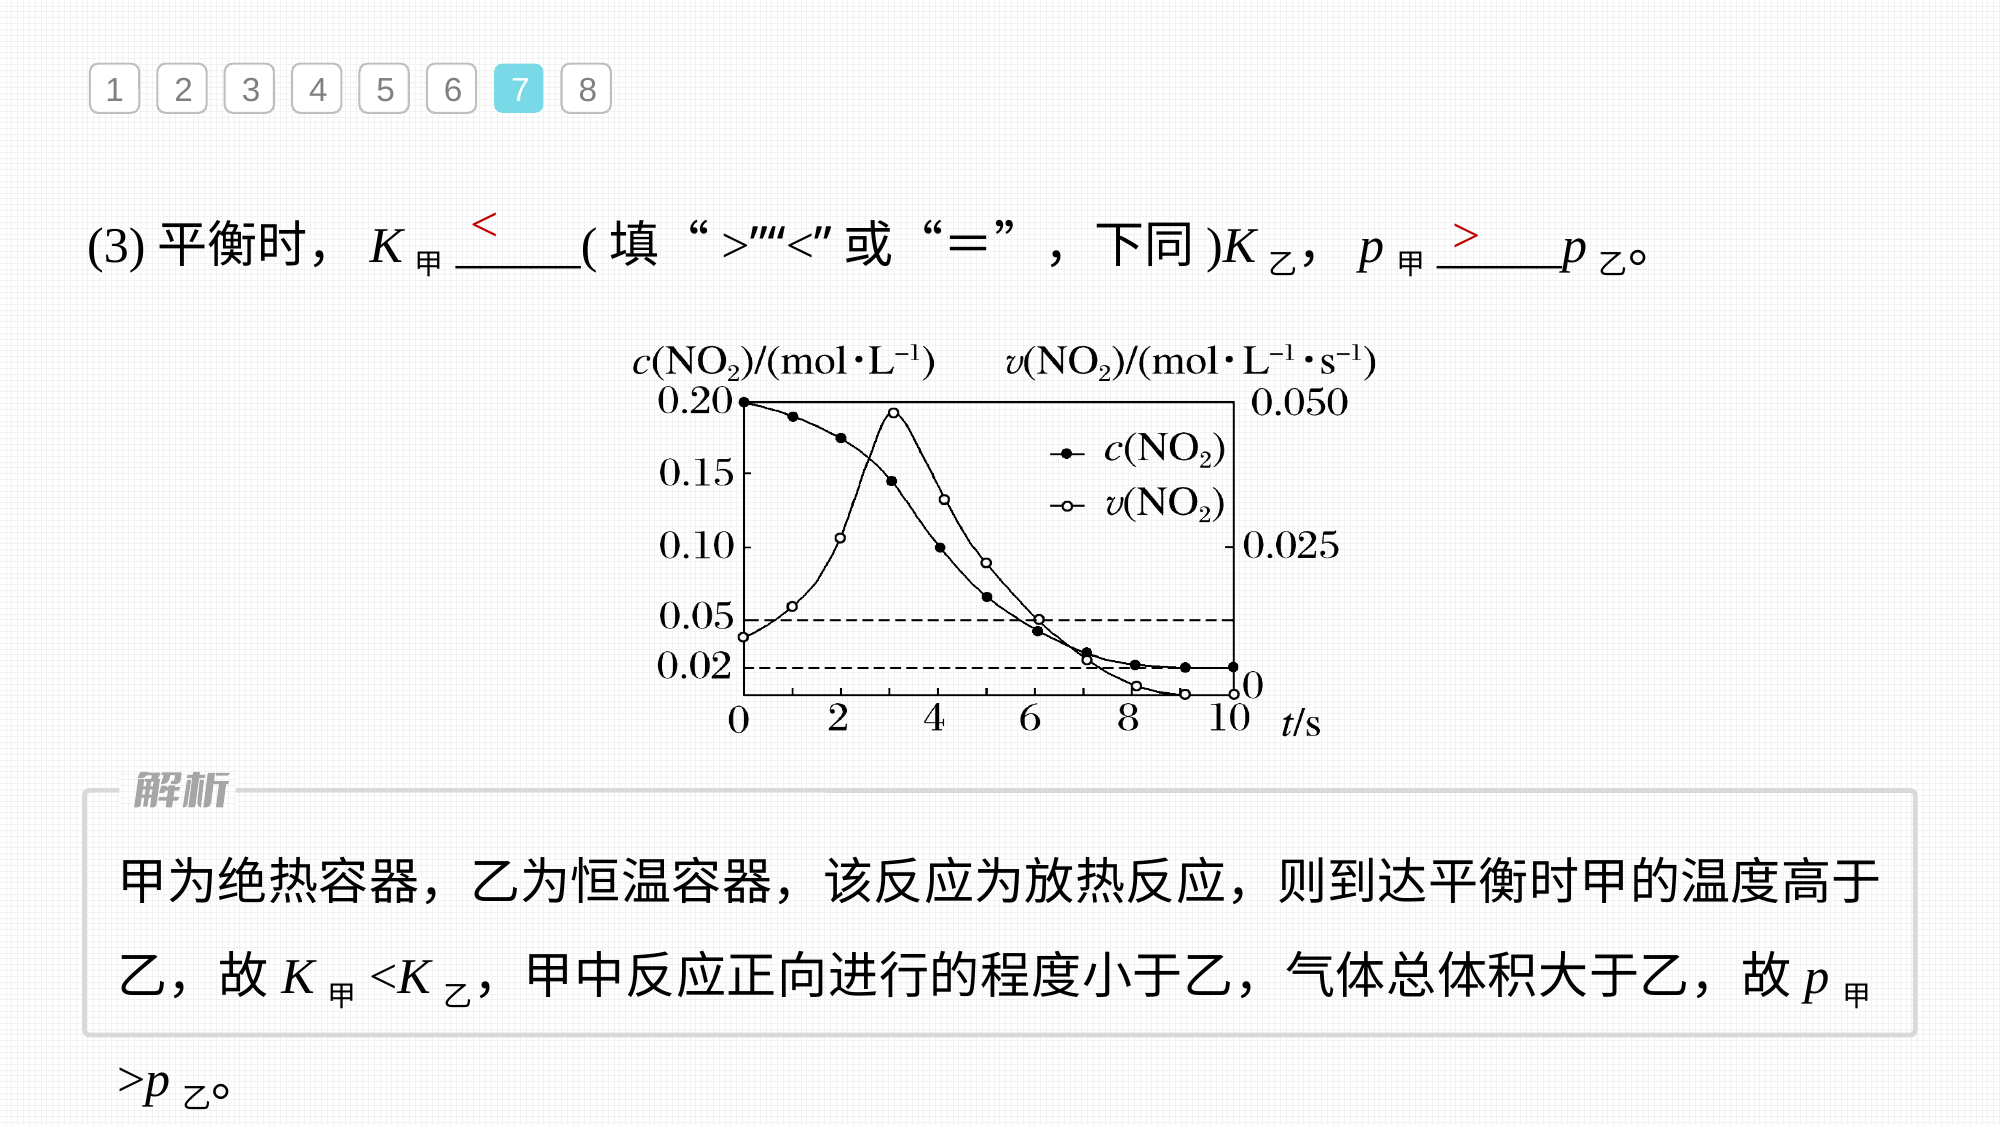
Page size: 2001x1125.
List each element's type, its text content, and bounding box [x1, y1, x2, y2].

text_box > [1437, 194, 1496, 270]
text_box 8 [561, 63, 611, 113]
text_box 7 [494, 63, 544, 113]
picture [614, 337, 1386, 757]
text_box (3)平衡时，K甲_____(填“>”“<”或“＝”，下同)K乙，p甲_____p乙。 [67, 167, 1940, 291]
text_box 甲为绝热容器，乙为恒温容器，该反应为放热反应，则到达平衡时甲的温度高于乙，故K甲<K乙，甲中反应正向进行的程度小于乙，气体总体积大于乙，故p甲>p乙。 [102, 1035, 1898, 1122]
text_box 6 [426, 63, 477, 113]
text_box 2 [157, 63, 207, 113]
text_box 3 [224, 63, 275, 113]
text_box < [455, 184, 514, 260]
text_box 4 [292, 63, 342, 113]
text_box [84, 771, 1916, 1035]
text_box 1 [89, 63, 140, 113]
text_box 5 [359, 63, 409, 113]
